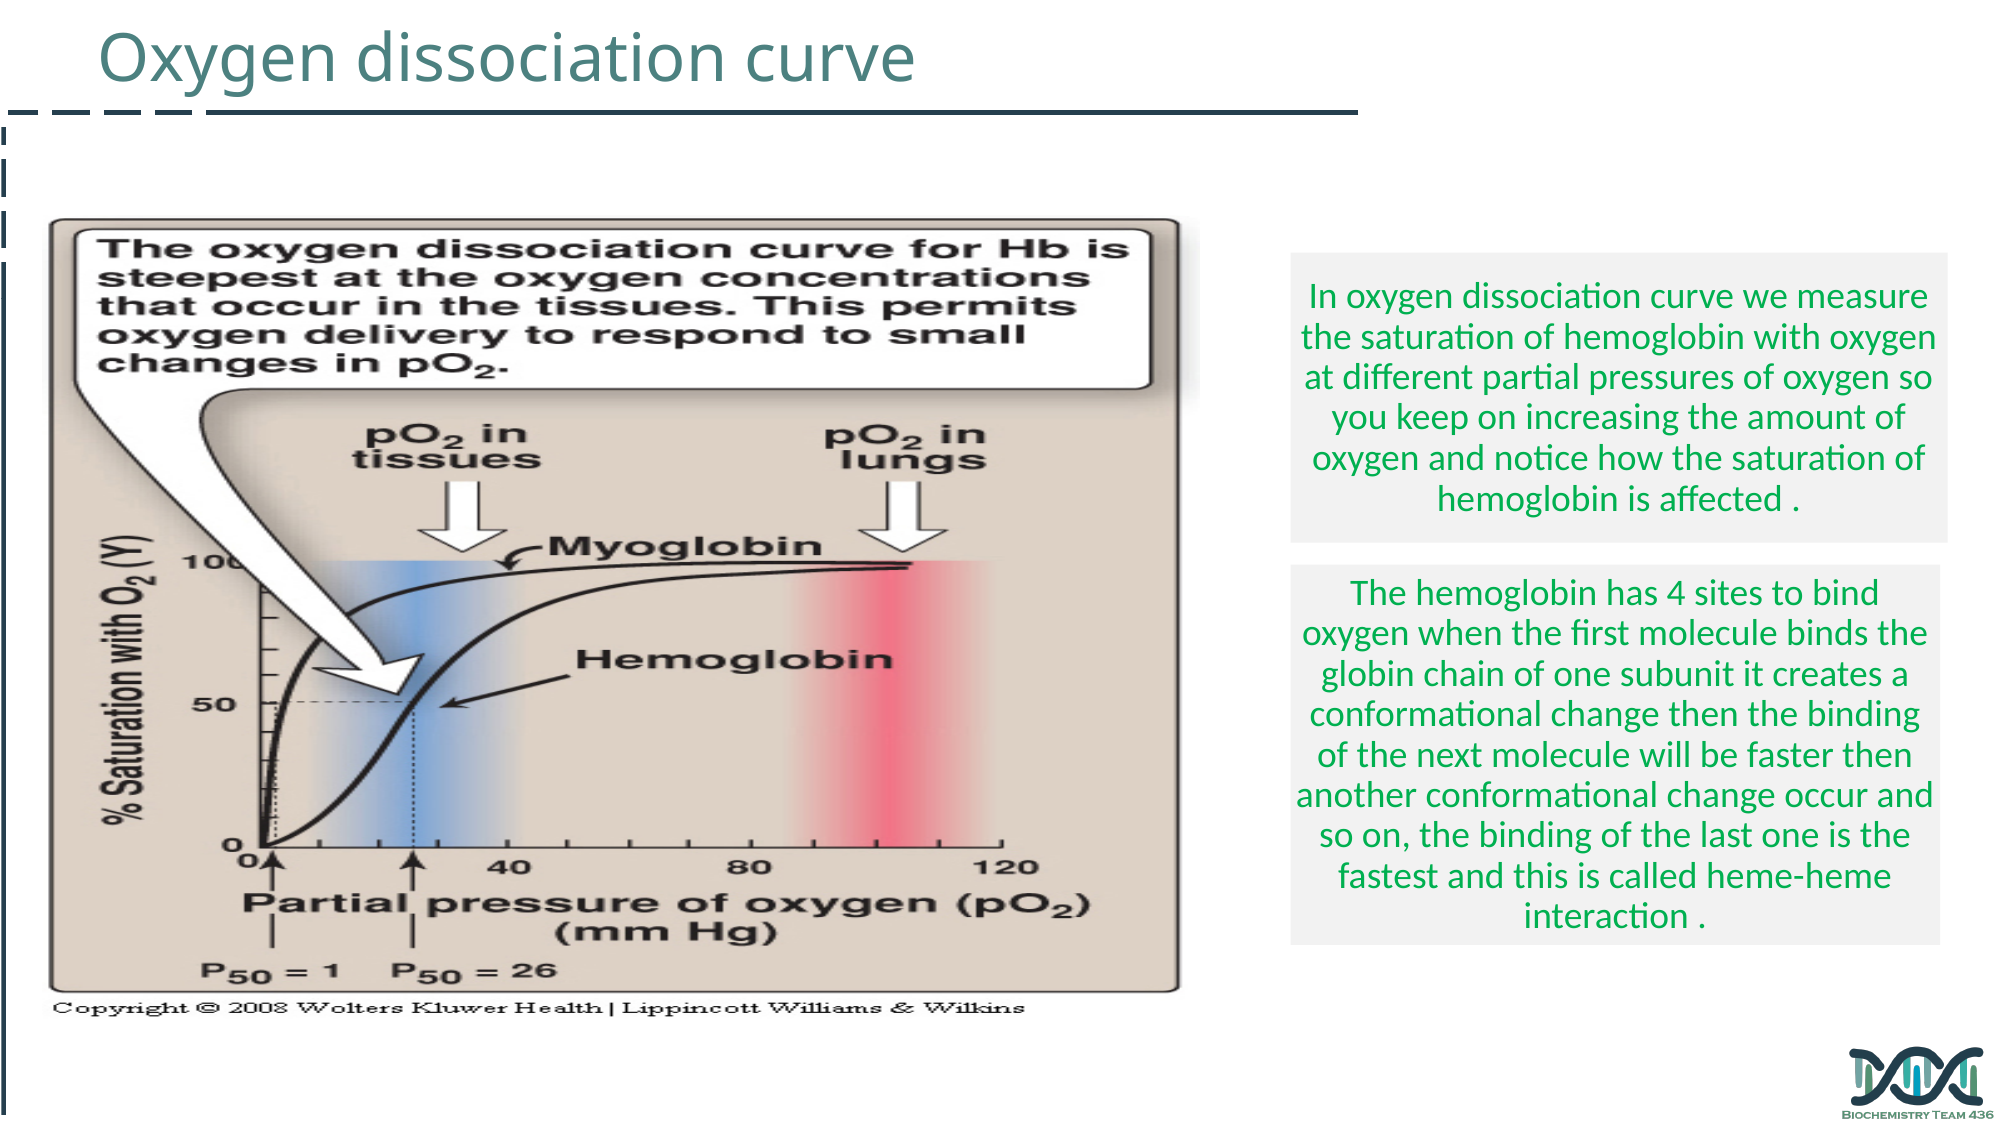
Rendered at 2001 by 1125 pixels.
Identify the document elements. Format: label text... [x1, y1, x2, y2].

picture [1834, 1046, 2001, 1125]
picture [42, 215, 1200, 1021]
text_box Oxygen dissociation curve [82, 16, 934, 103]
text_box In oxygen dissociation curve we measure the saturation of hemoglobin with oxygen at different partial pressures of oxygen so you keep on increasing the amount of oxygen and notice how the saturation of hemoglobin is affected . [1290, 252, 1948, 543]
text_box The hemoglobin has 4 sites to bind oxygen when the first molecule binds the globin chain of one subunit it creates a conformational change then the binding of the next molecule will be faster then another conformational change occur and so on, the binding of the last one is the fastest and this is called heme-heme interaction . [1290, 564, 1941, 945]
